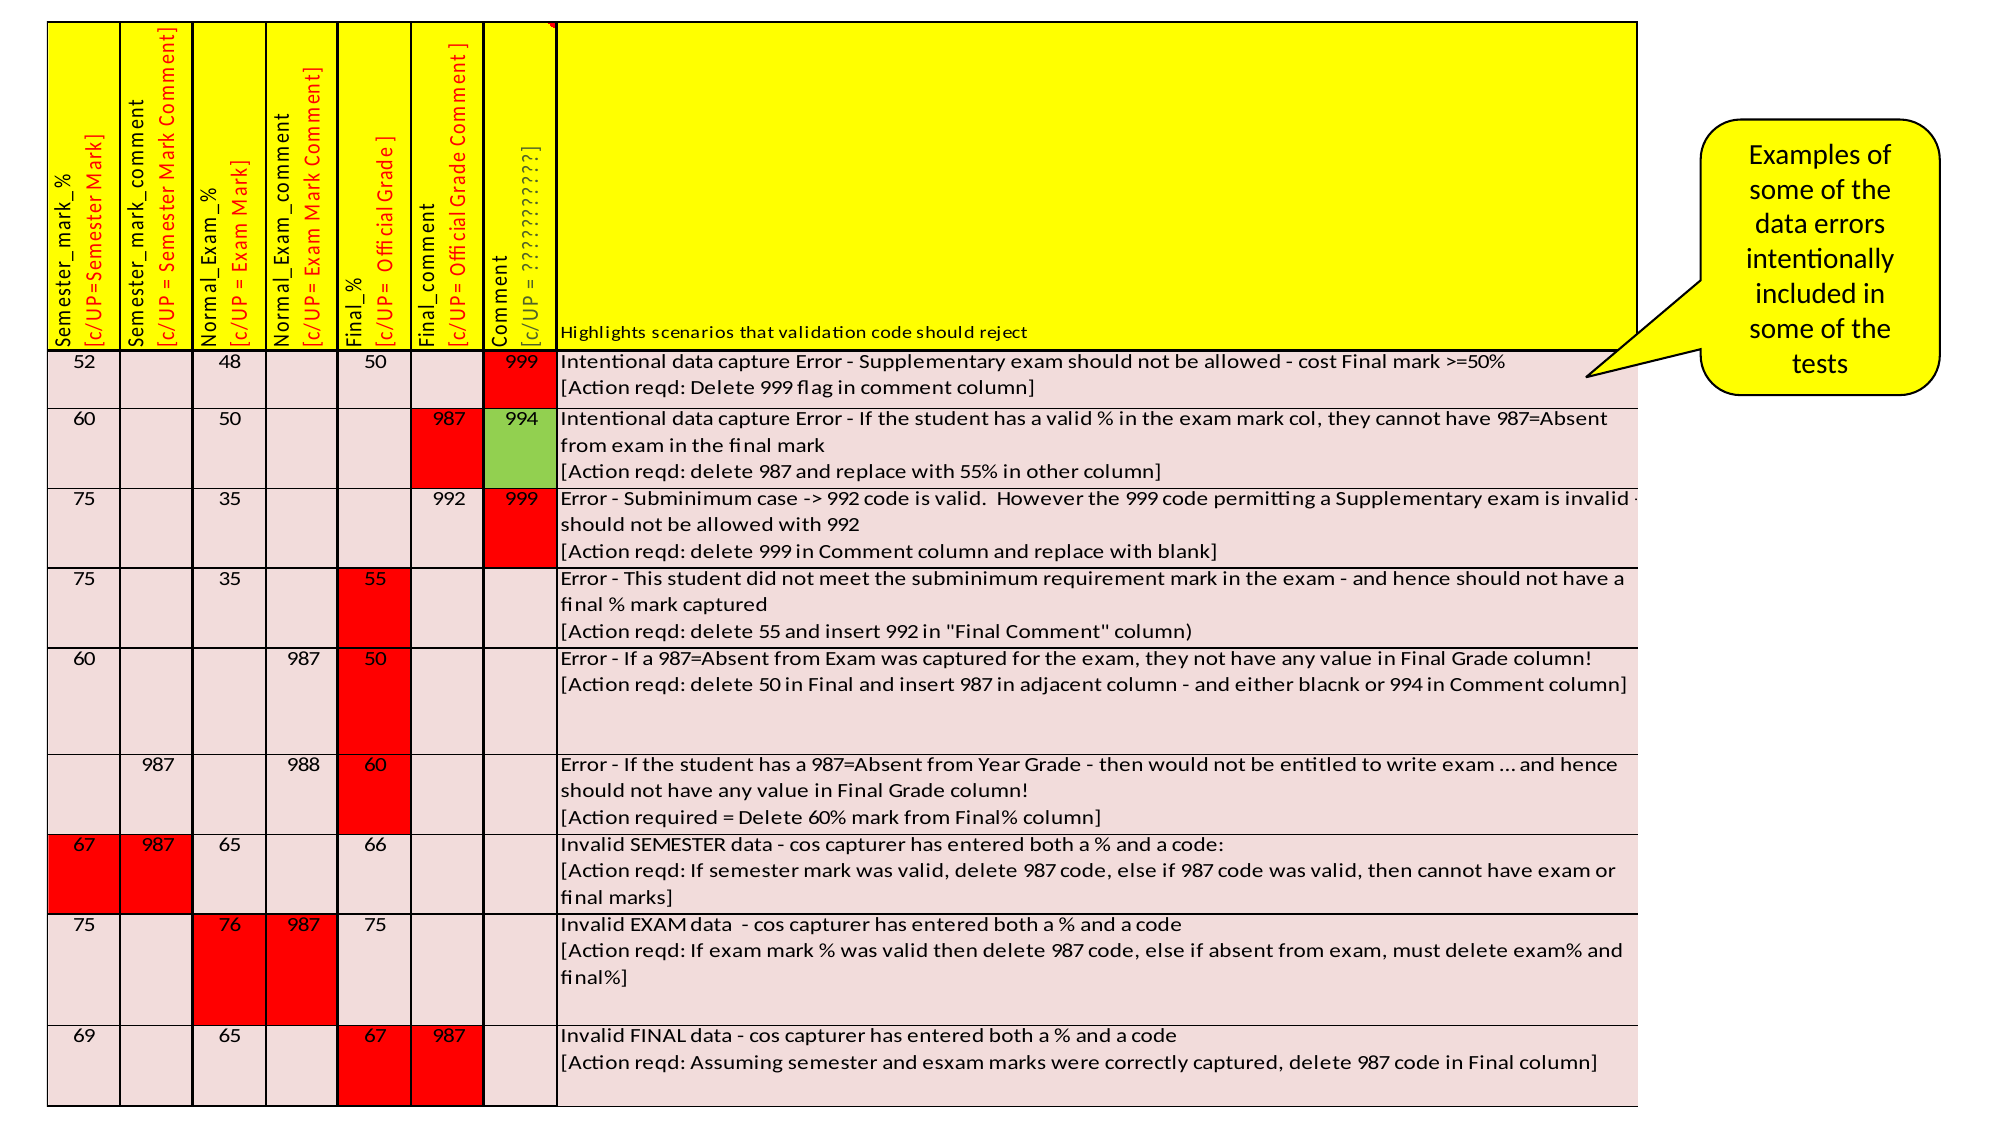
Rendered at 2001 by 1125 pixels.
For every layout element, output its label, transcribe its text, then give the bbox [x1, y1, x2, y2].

picture [46, 21, 1640, 1108]
text_box Examples of some of the data errors intentionally included in some of the tests [1640, 118, 1941, 397]
